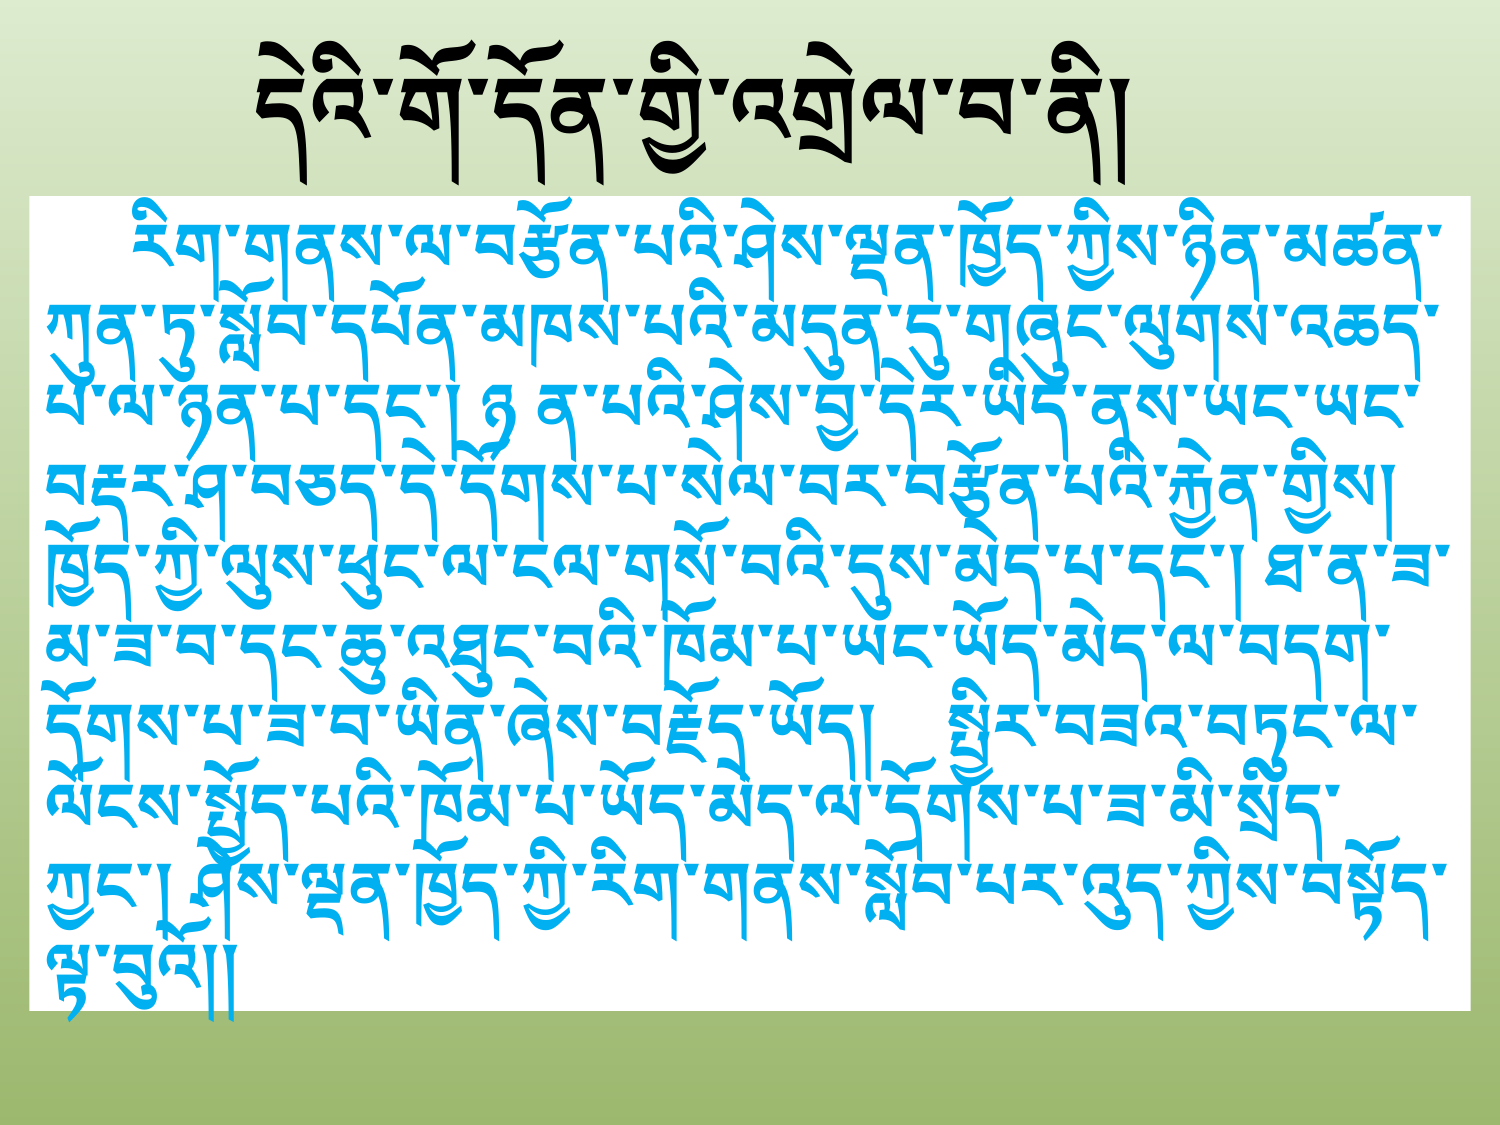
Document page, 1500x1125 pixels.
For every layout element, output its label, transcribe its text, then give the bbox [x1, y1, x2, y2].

text_box དེའི་གོ་དོན་གྱི་འགྲེལ་བ་ནི། [238, 42, 1150, 168]
text_box རིག་གནས་ལ་བརྩོན་པའི་ཤེས་ལྡན་ཁྱོད་ཀྱིས་ཉིན་མཚན་ཀུན་ཏུ་སློབ་དཔོན་མཁས་པའི་མདུན་དུ་གཞུང་ལུགས་འཆད་པ་ལ་ཉན་པ་དང་། ཉ ན་པའི་ཤེས་བྱ་དེར་ཡིད་ནས་ཡང་ཡང་བརྡར་ཤ་བཅད་དེ་དོགས་པ་སེལ་བར་བརྩོན་པའི་རྐྱེན་གྱིས། ཁྱོད་ཀྱི་ལུས་ཕུང་ལ་ངལ་གསོ་བའི་དུས་མེད་པ་དང་། ཐ་ན་ཟ་མ་ཟ་བ་དང་ཆུ་འཐུང་བའི་ཁོམ་པ་ཡང་ཡོད་མེད་ལ་བདག་དོགས་པ་ཟ་བ་ཡིན་ཞེས་བརྗོད་ཡོད། སྤྱིར་བཟའ་བཏུང་ལ་ལོངས་སྤྱོད་པའི་ཁོམ་པ་ཡོད་མེད་ལ་དོགས་པ་ཟ་མི་སྲིད་ཀྱང་། ཤེས་ལྡན་ཁྱོད་ཀྱི་རིག་གནས་སློབ་པར་འུད་ཀྱིས་བསྟོད་ལྟ་བུའོ།། [29, 196, 1471, 1011]
